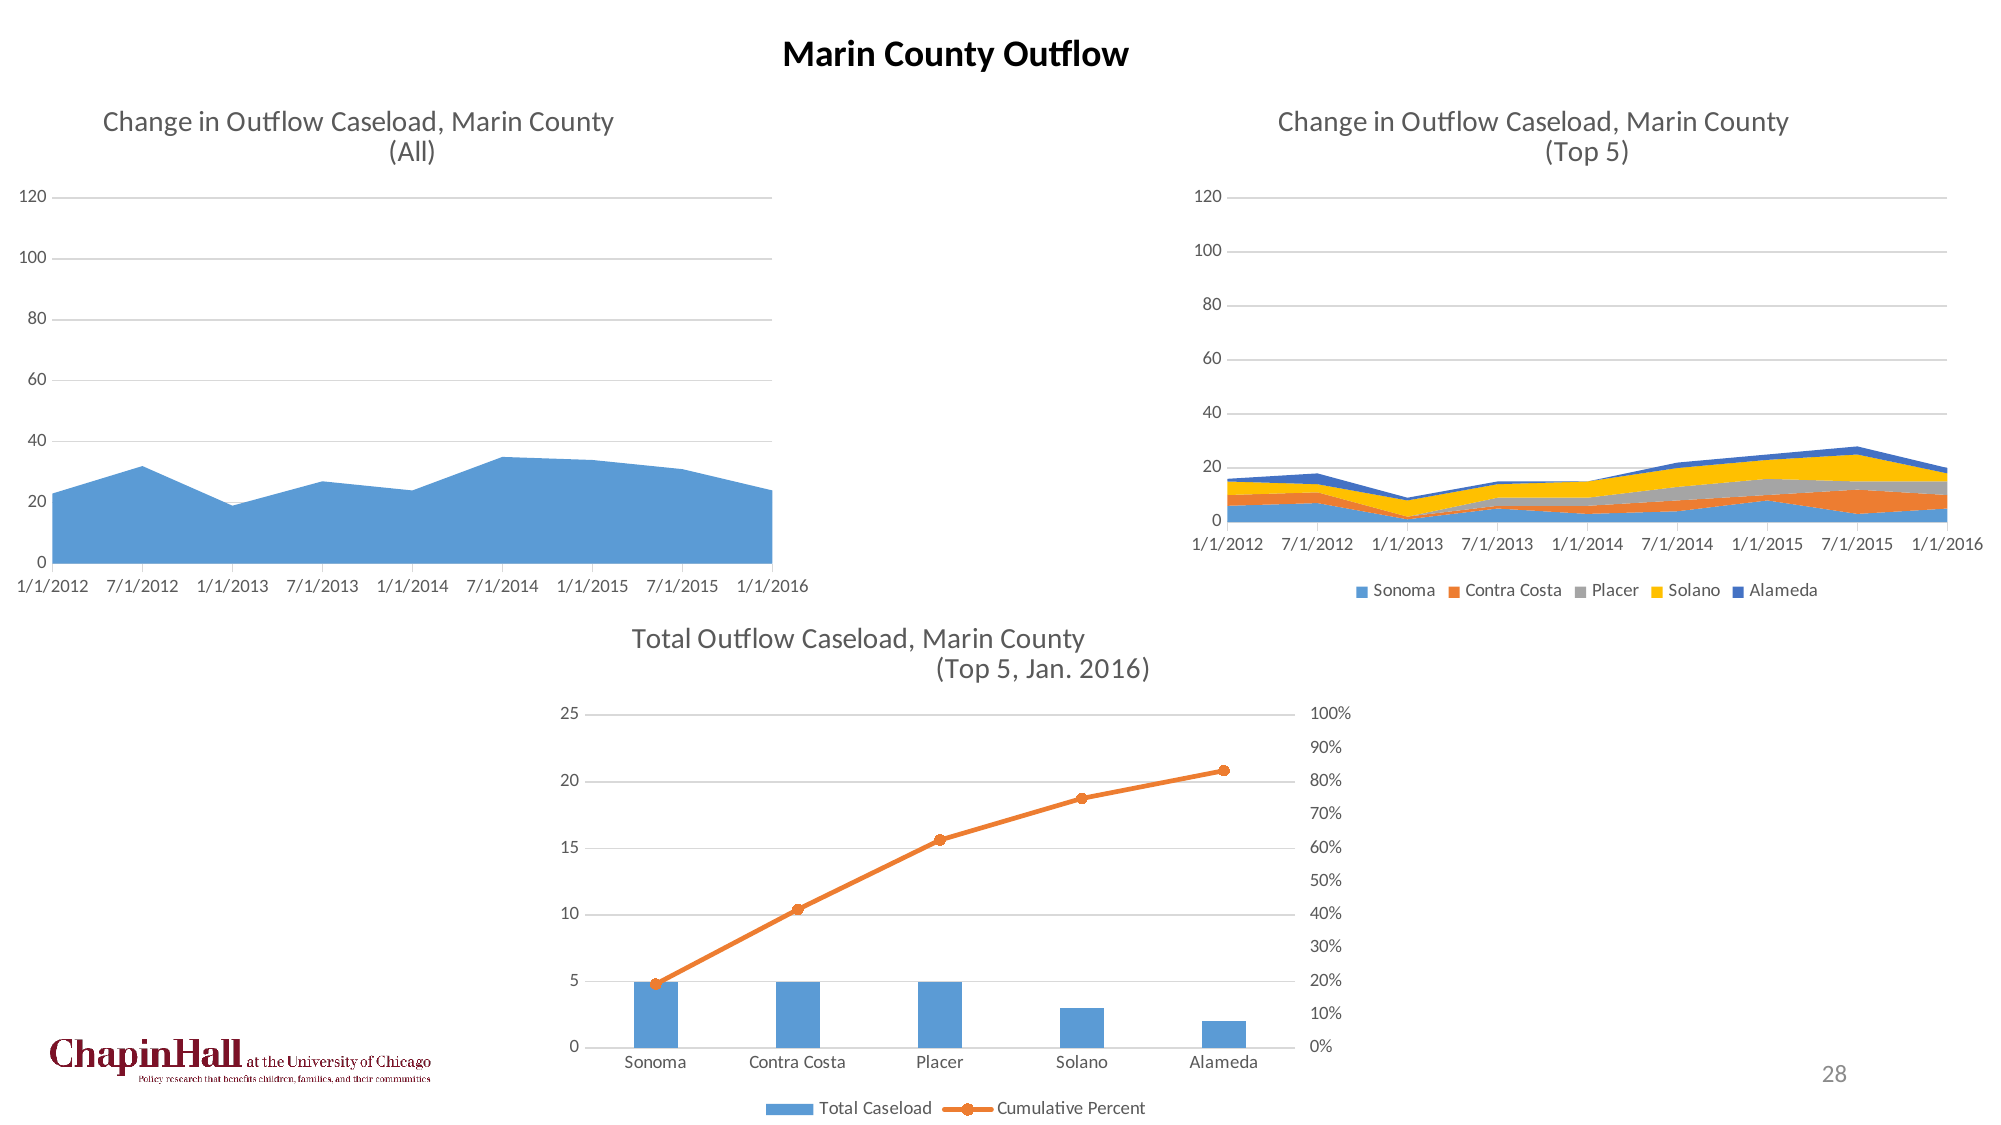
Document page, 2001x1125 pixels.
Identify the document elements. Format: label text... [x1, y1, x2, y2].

slide_number 28 [1412, 1042, 1863, 1103]
text_box Marin County Outflow [532, 22, 1380, 82]
chart [0, 82, 2000, 1125]
picture [42, 1030, 441, 1088]
